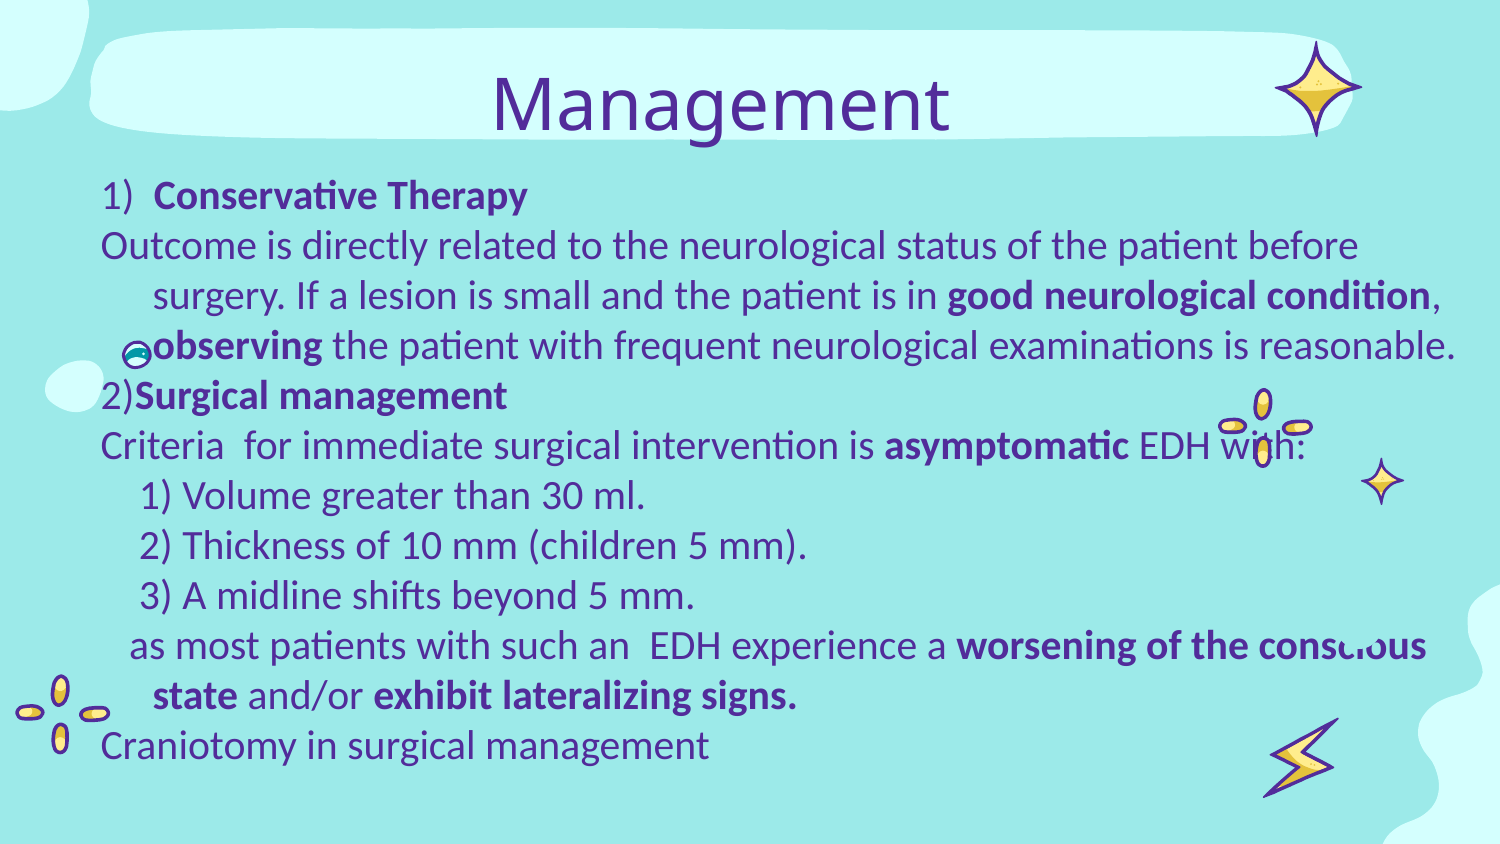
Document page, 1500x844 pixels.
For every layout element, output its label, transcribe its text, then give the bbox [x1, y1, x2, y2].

text_box [89, 27, 1318, 133]
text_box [1361, 458, 1404, 505]
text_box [15, 674, 111, 755]
subtitle 1) Conservative Therapy Outcome is directly related to the neurological status of the patient before surgery. If a lesion is small and the patient is in good neurological condition, observing the patient with frequent neurological examinations is reasonable. 2)Surgical management Criteria for immediate surgical intervention is asymptomatic EDH with: 1) Volume greater than 30 ml. 2) Thickness of 10 mm (children 5 mm). 3) A midline shifts beyond 5 mm. as most patients with such an EDH experience a worsening of the conscious state and/or exhibit lateralizing signs. Craniotomy in surgical management [62, 152, 1474, 815]
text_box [121, 340, 152, 370]
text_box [1270, 712, 1335, 805]
title Management [154, 56, 1287, 147]
text_box [1382, 584, 1500, 844]
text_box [1275, 41, 1362, 137]
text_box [1217, 387, 1314, 469]
text_box [45, 360, 104, 413]
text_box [1182, 557, 1337, 803]
